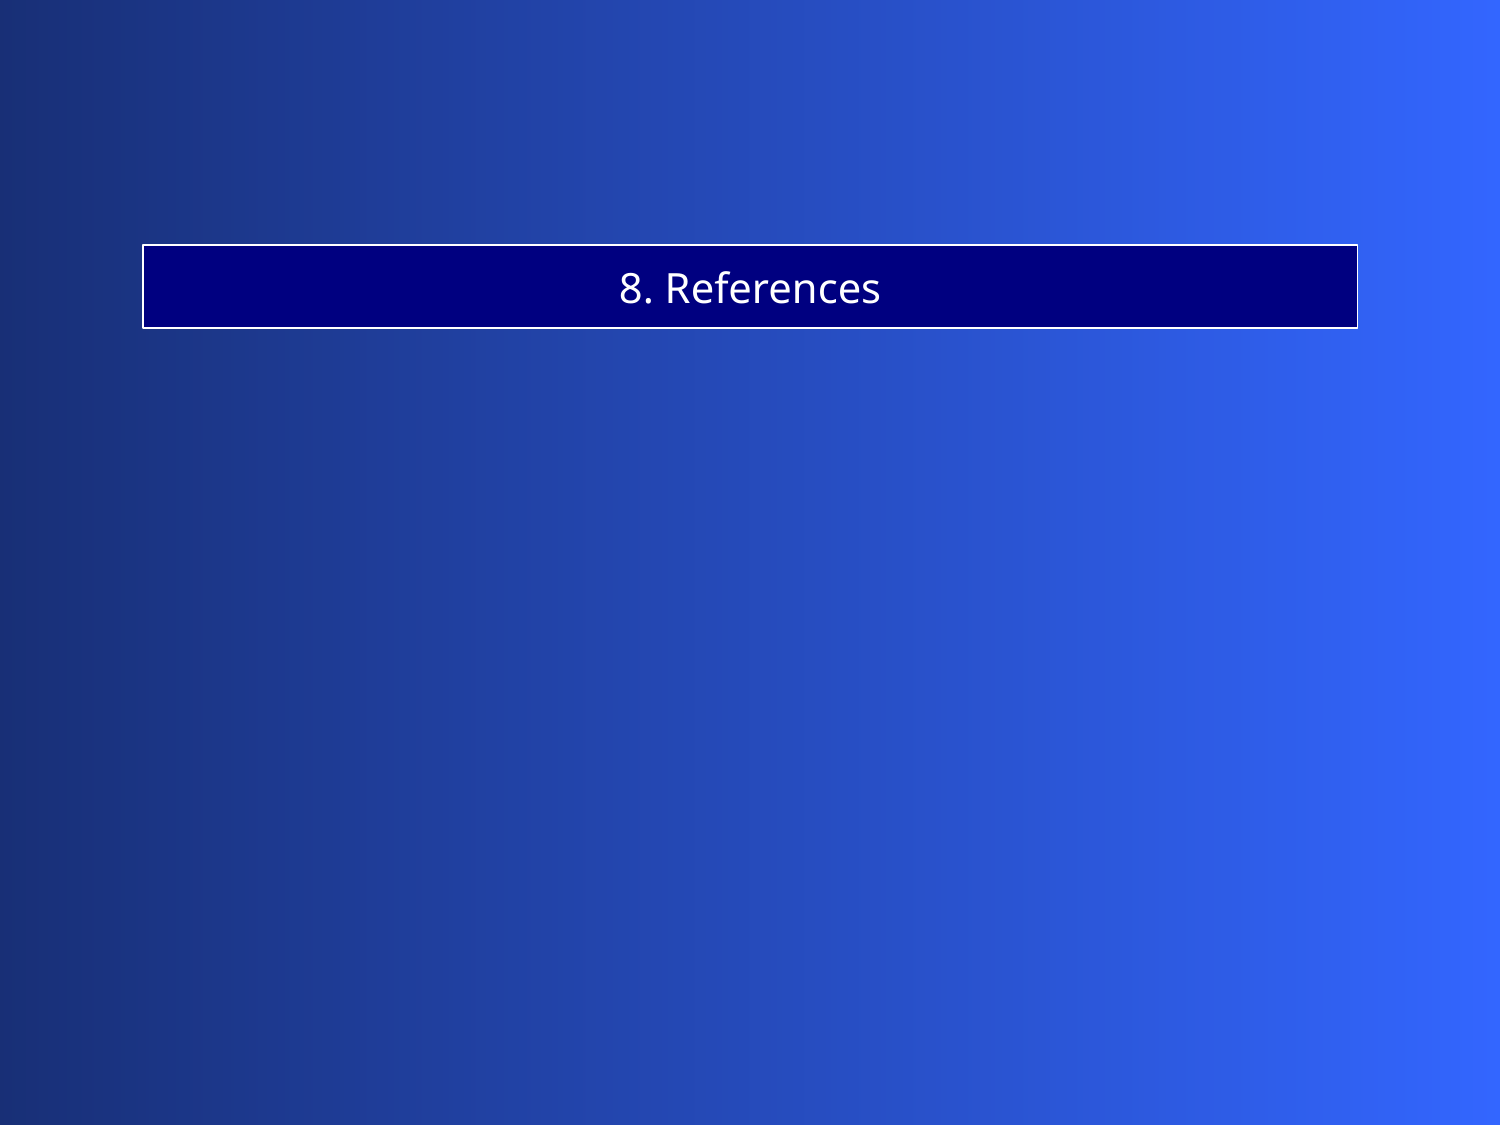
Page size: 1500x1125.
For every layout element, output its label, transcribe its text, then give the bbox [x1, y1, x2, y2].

table_cell 20 nm HKMG [1189, 0, 1194, 244]
table_cell 20 nm HKMG [1189, 328, 1194, 1125]
table_cell 20 nm HKMG [1301, 0, 1305, 244]
table_cell 20 nm HKMG [1301, 328, 1305, 1125]
text_box 8. References [142, 244, 1358, 328]
